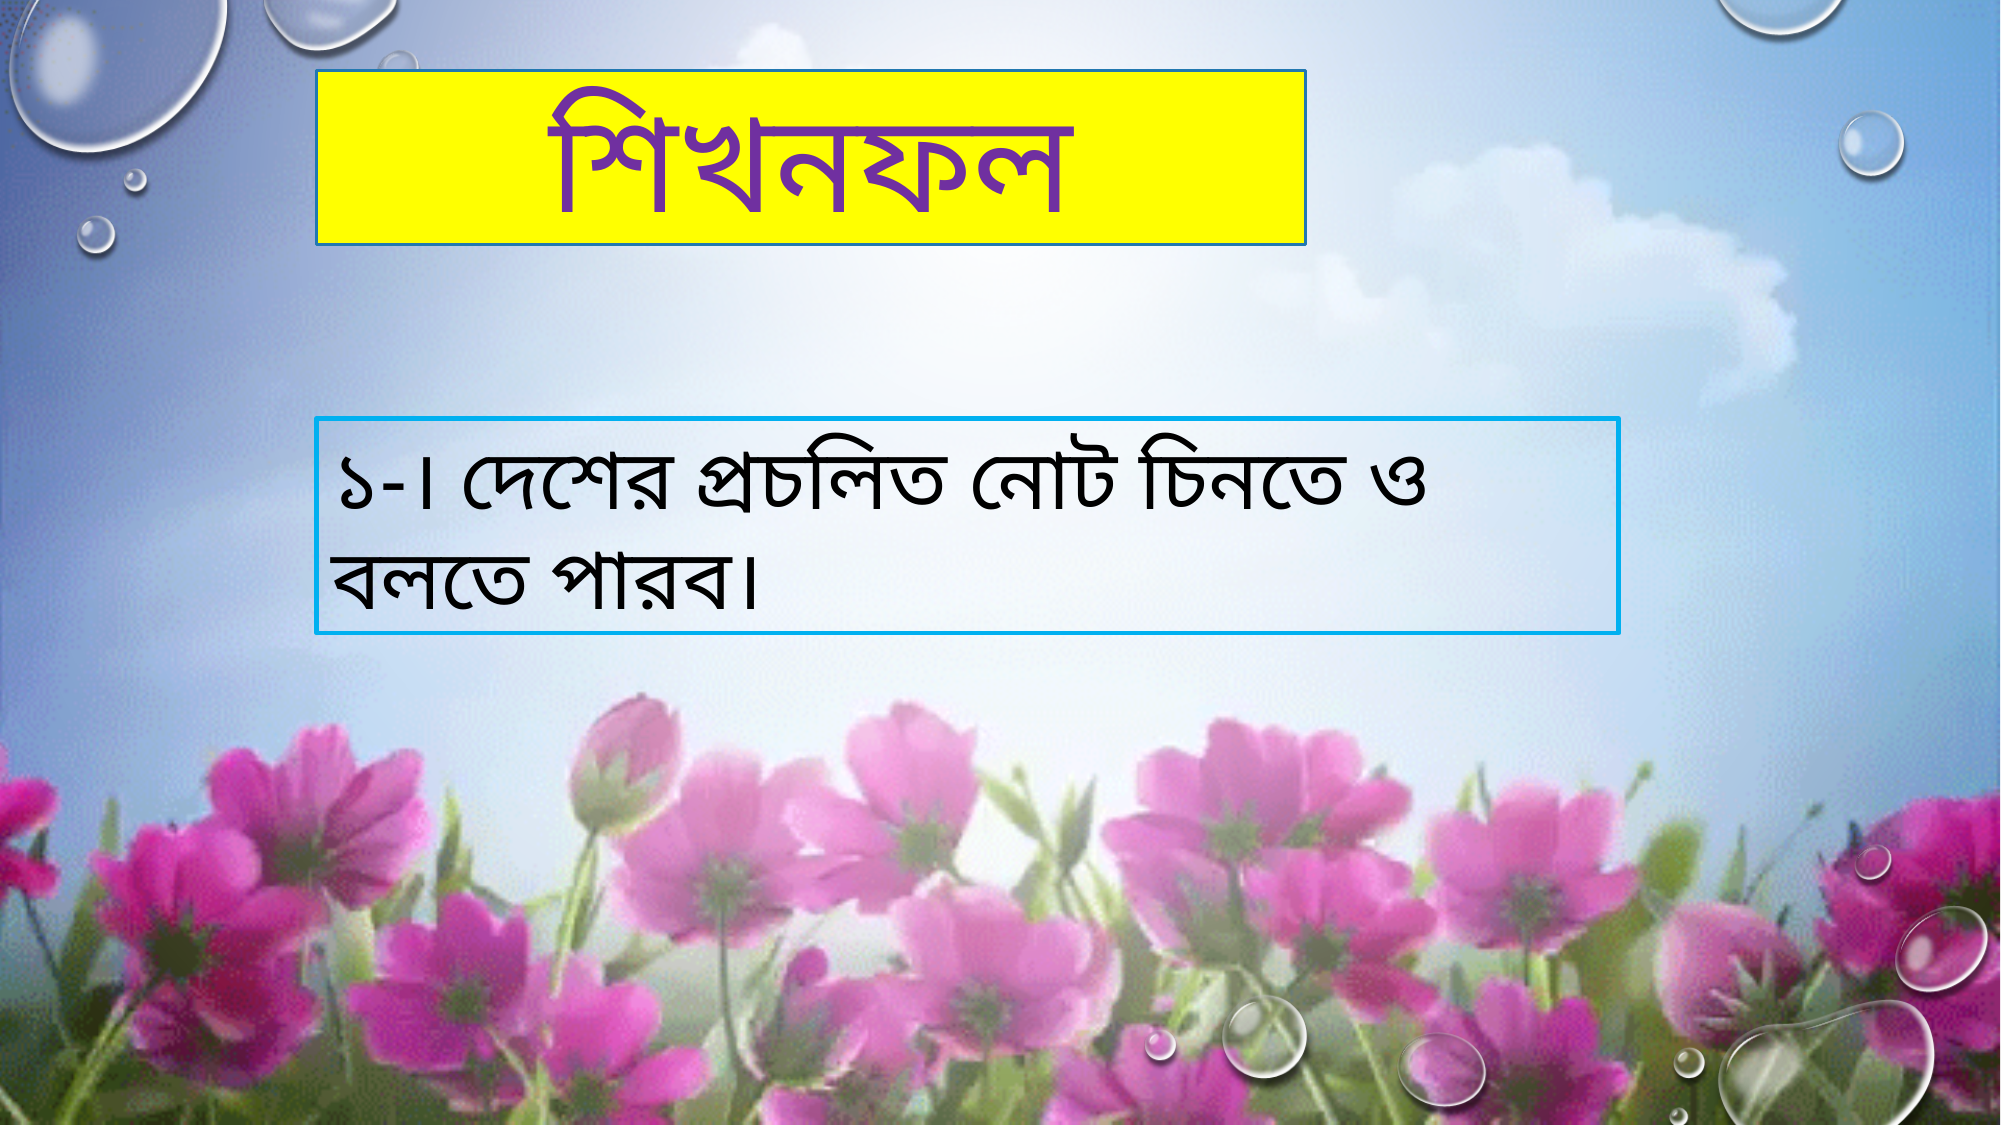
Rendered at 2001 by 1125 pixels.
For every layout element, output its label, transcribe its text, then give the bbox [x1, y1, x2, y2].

picture [0, 0, 2001, 1125]
text_box ১-। দেশের প্রচলিত নোট চিনতে ও বলতে পারব। [316, 418, 1619, 634]
text_box শিখনফল [315, 69, 1307, 246]
